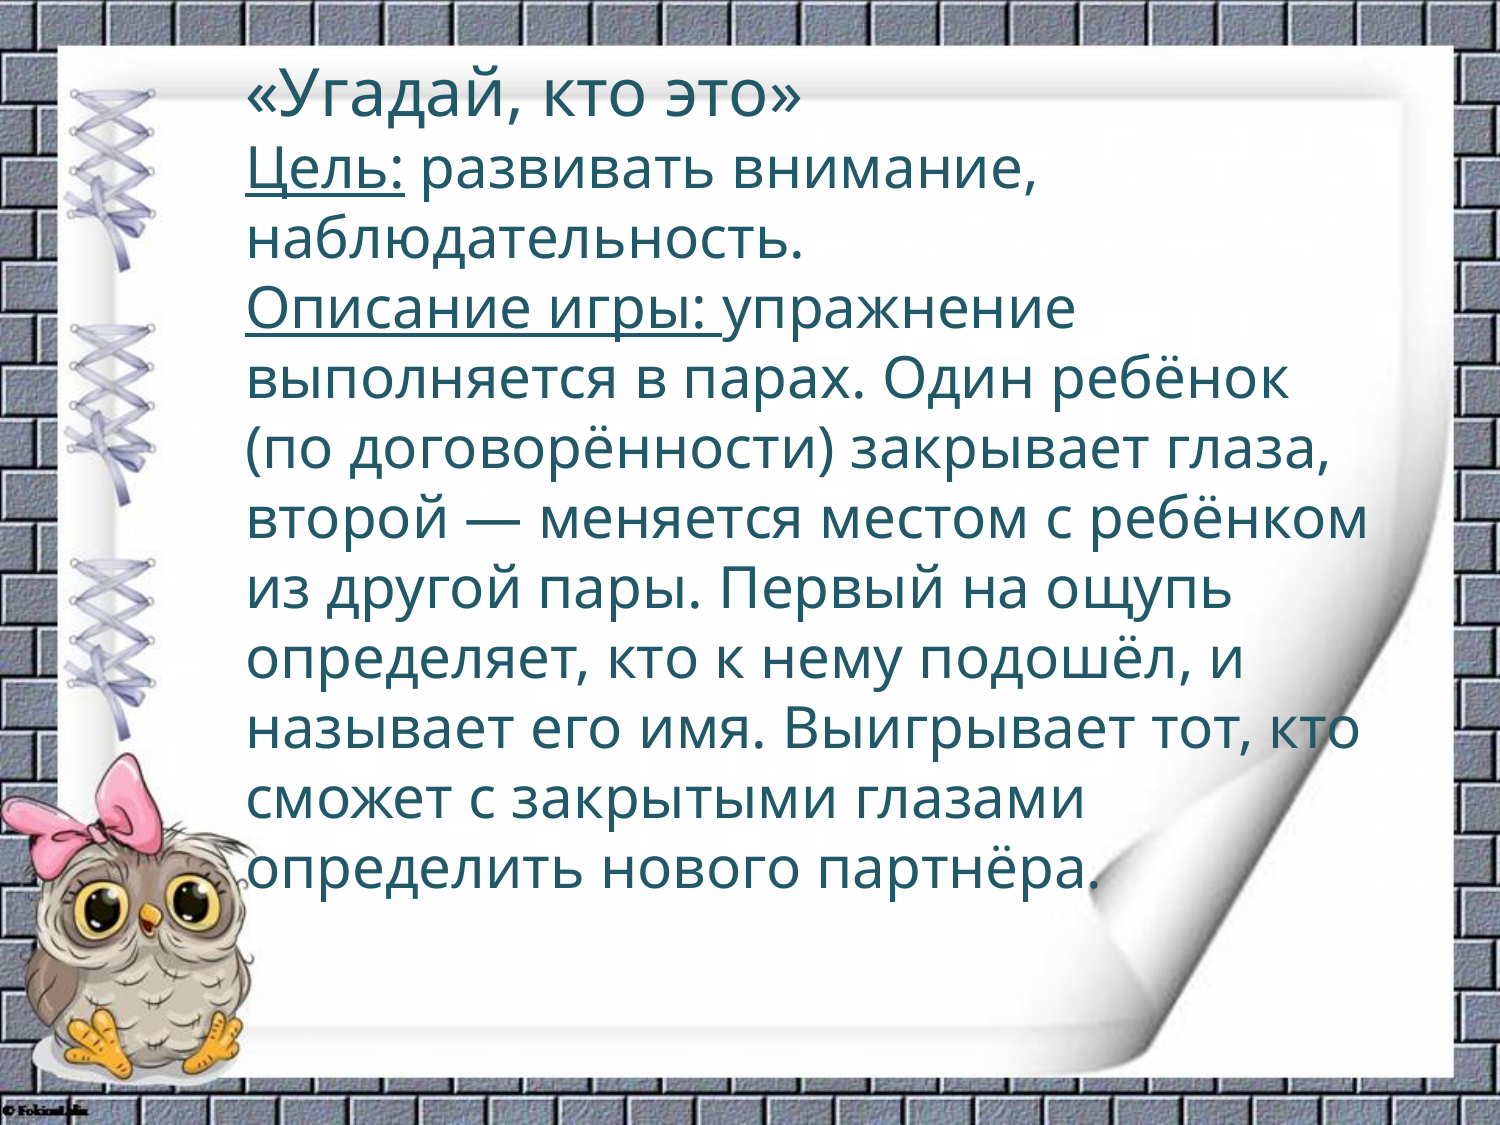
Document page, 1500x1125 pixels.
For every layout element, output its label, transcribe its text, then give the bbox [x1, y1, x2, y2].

title «Угадай, кто это» Цель: развивать внимание, наблюдательность. Описание игры: упражнение выполняется в парах. Один ребёнок (по договорённости) закрывает глаза, второй — меняется местом с ребёнком из другой пары. Первый на ощупь определяет, кто к нему подошёл, и называет его имя. Выигрывает тот, кто сможет с закрытыми глазами определить нового партнёра. [230, 42, 1388, 998]
picture [0, 0, 1500, 1125]
